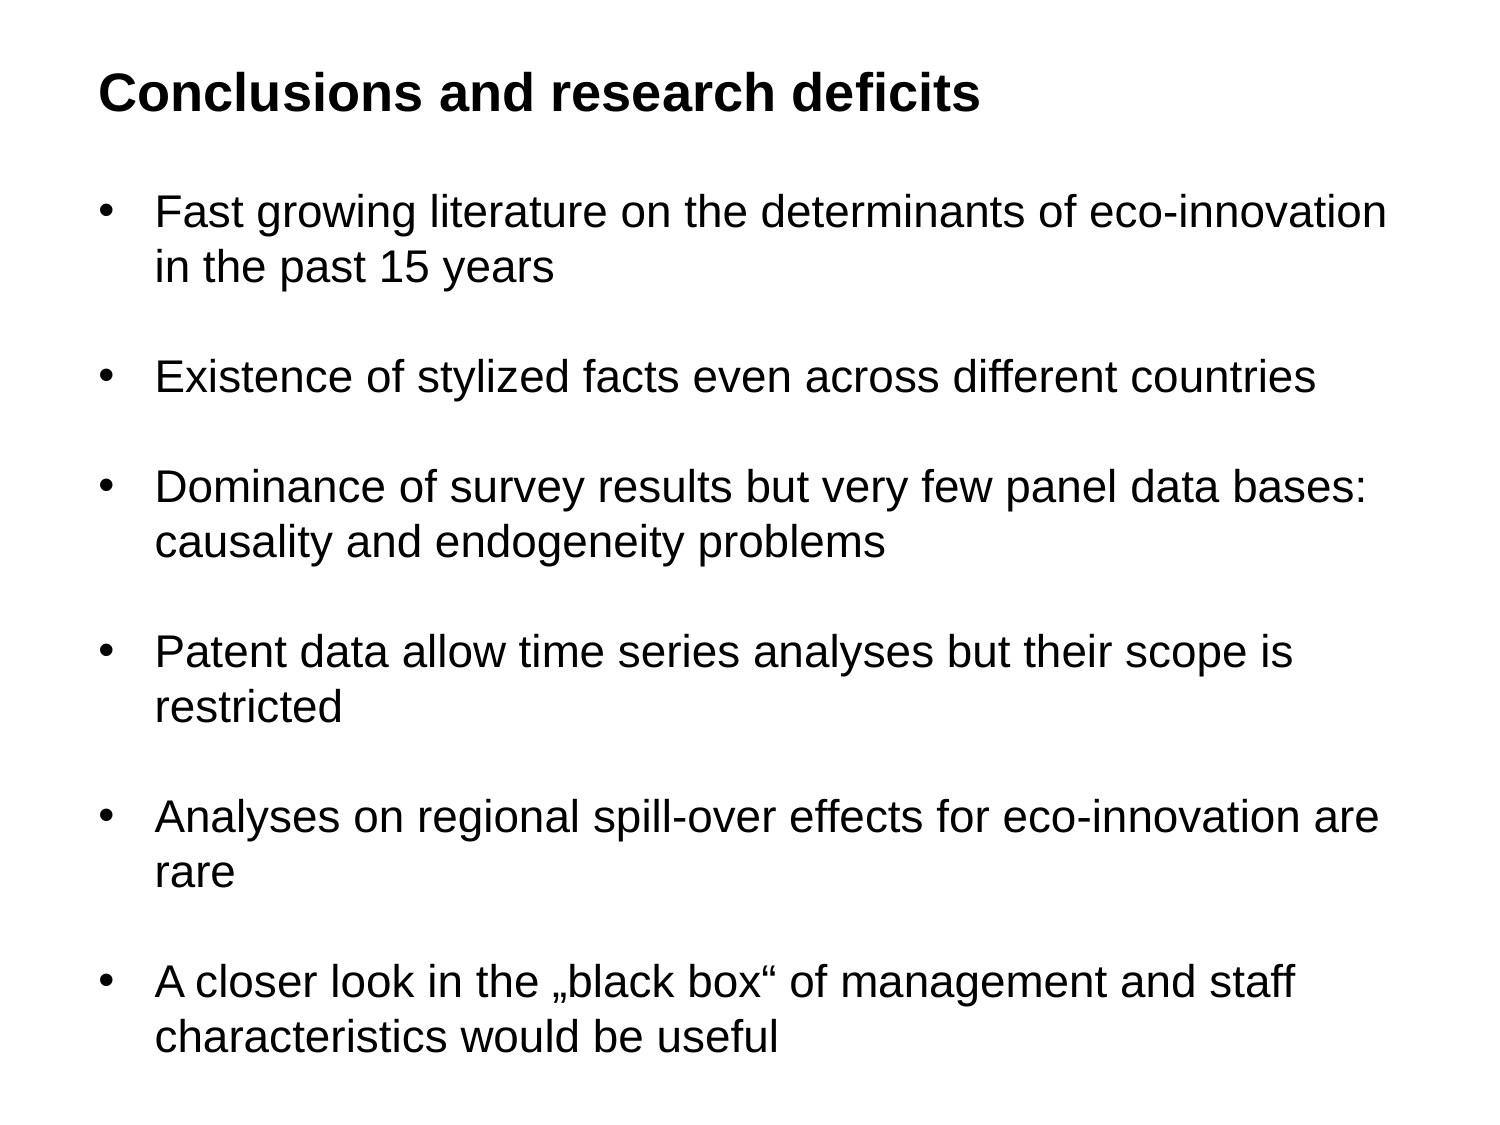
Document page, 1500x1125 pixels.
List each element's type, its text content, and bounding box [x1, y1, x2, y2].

text_box Conclusions and research deficits Fast growing literature on the determinants of eco-innovation in the past 15 years Existence of stylized facts even across different countries Dominance of survey results but very few panel data bases: causality and endogeneity problems Patent data allow time series analyses but their scope is restricted Analyses on regional spill-over effects for eco-innovation are rare A closer look in the „black box“ of management and staff characteristics would be useful [83, 49, 1436, 1070]
